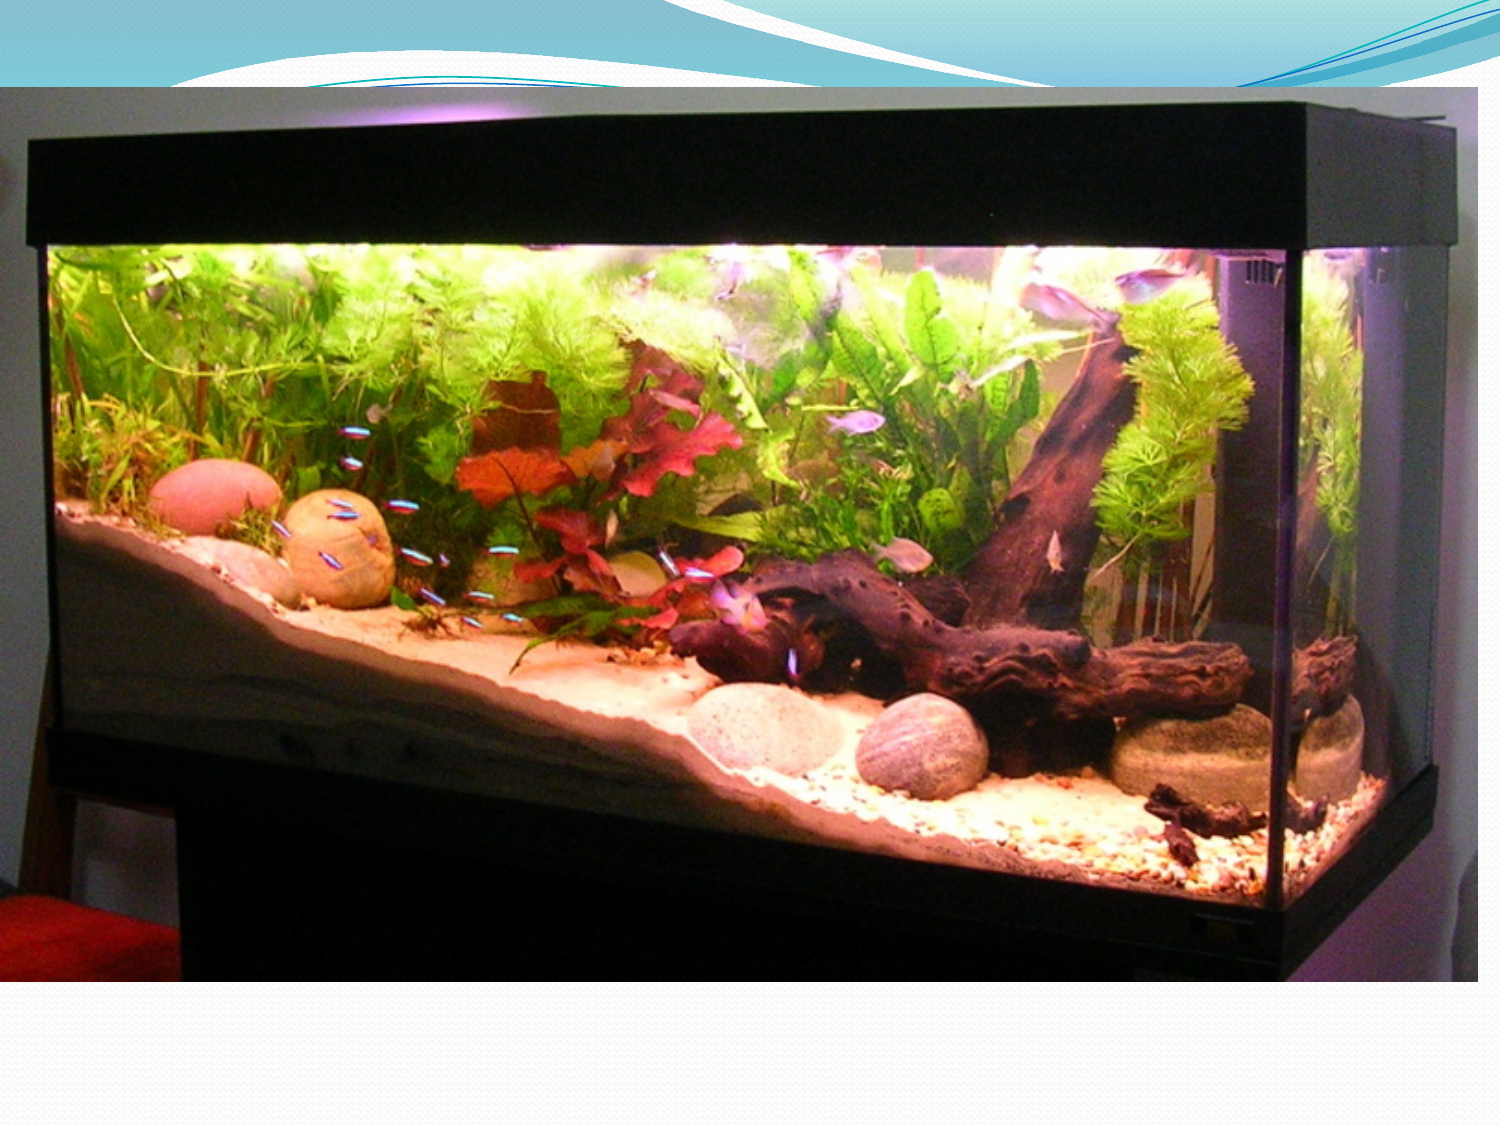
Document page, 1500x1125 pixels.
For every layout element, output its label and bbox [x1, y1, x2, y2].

picture [0, 87, 1478, 982]
